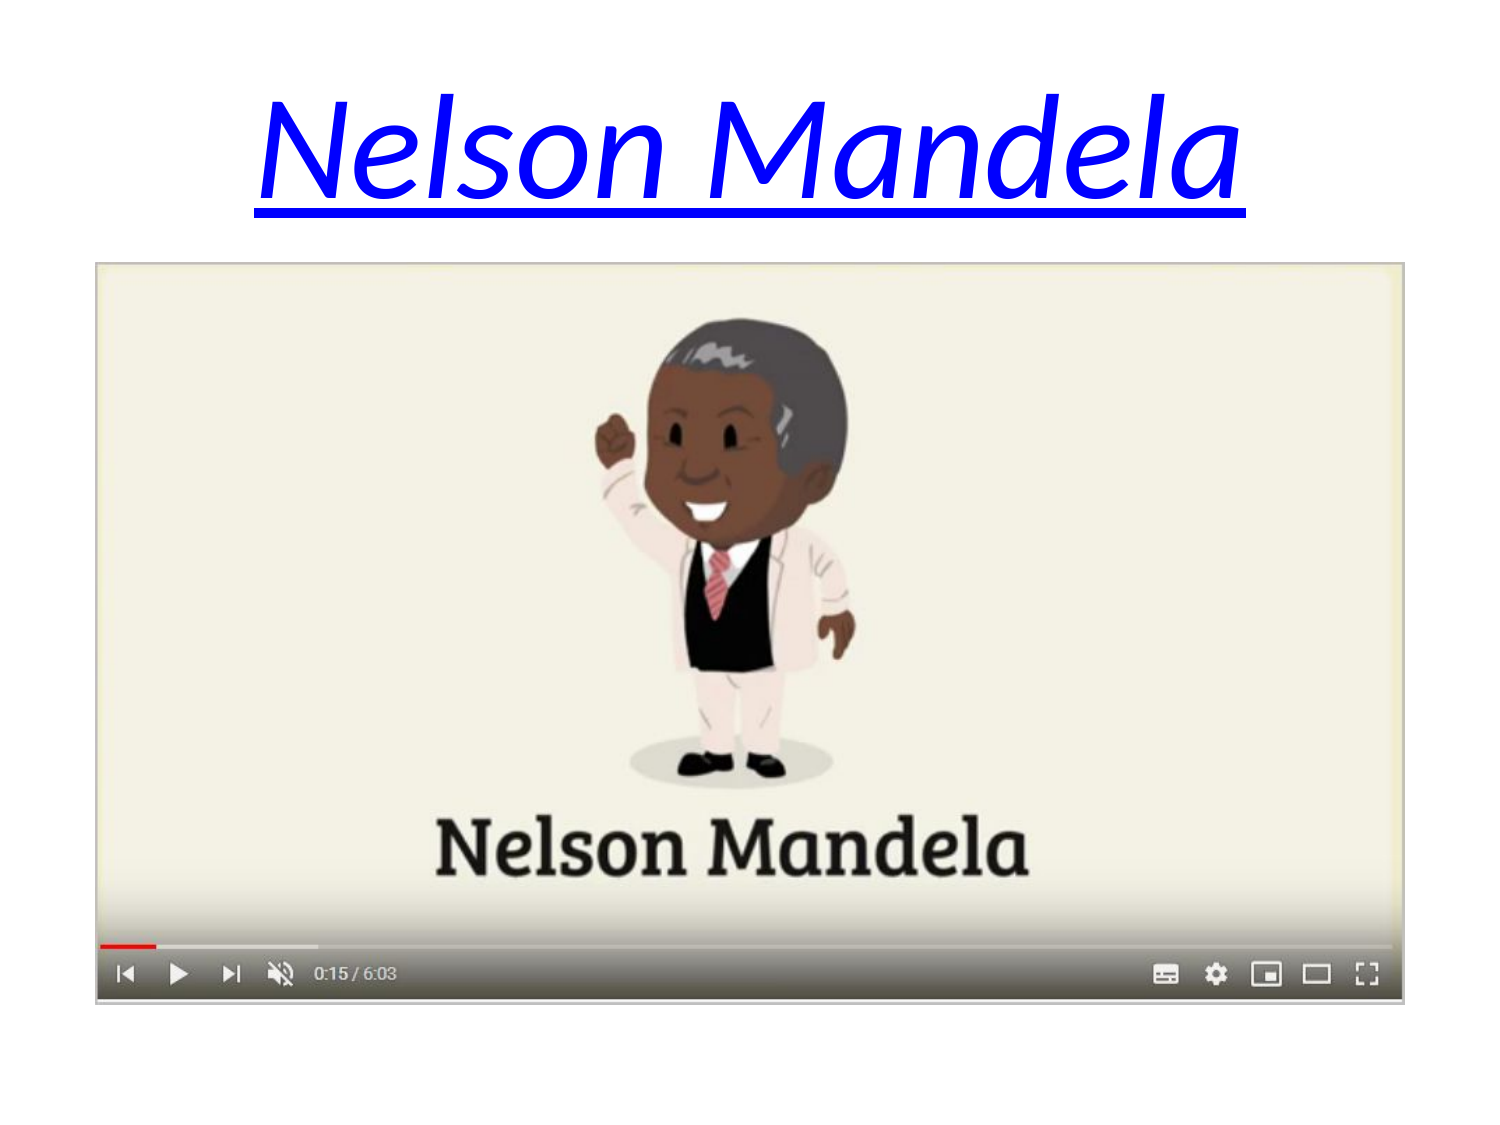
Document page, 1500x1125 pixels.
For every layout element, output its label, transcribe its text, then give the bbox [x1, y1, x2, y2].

title Nelson Mandela [75, 45, 1425, 233]
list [95, 262, 1405, 1006]
